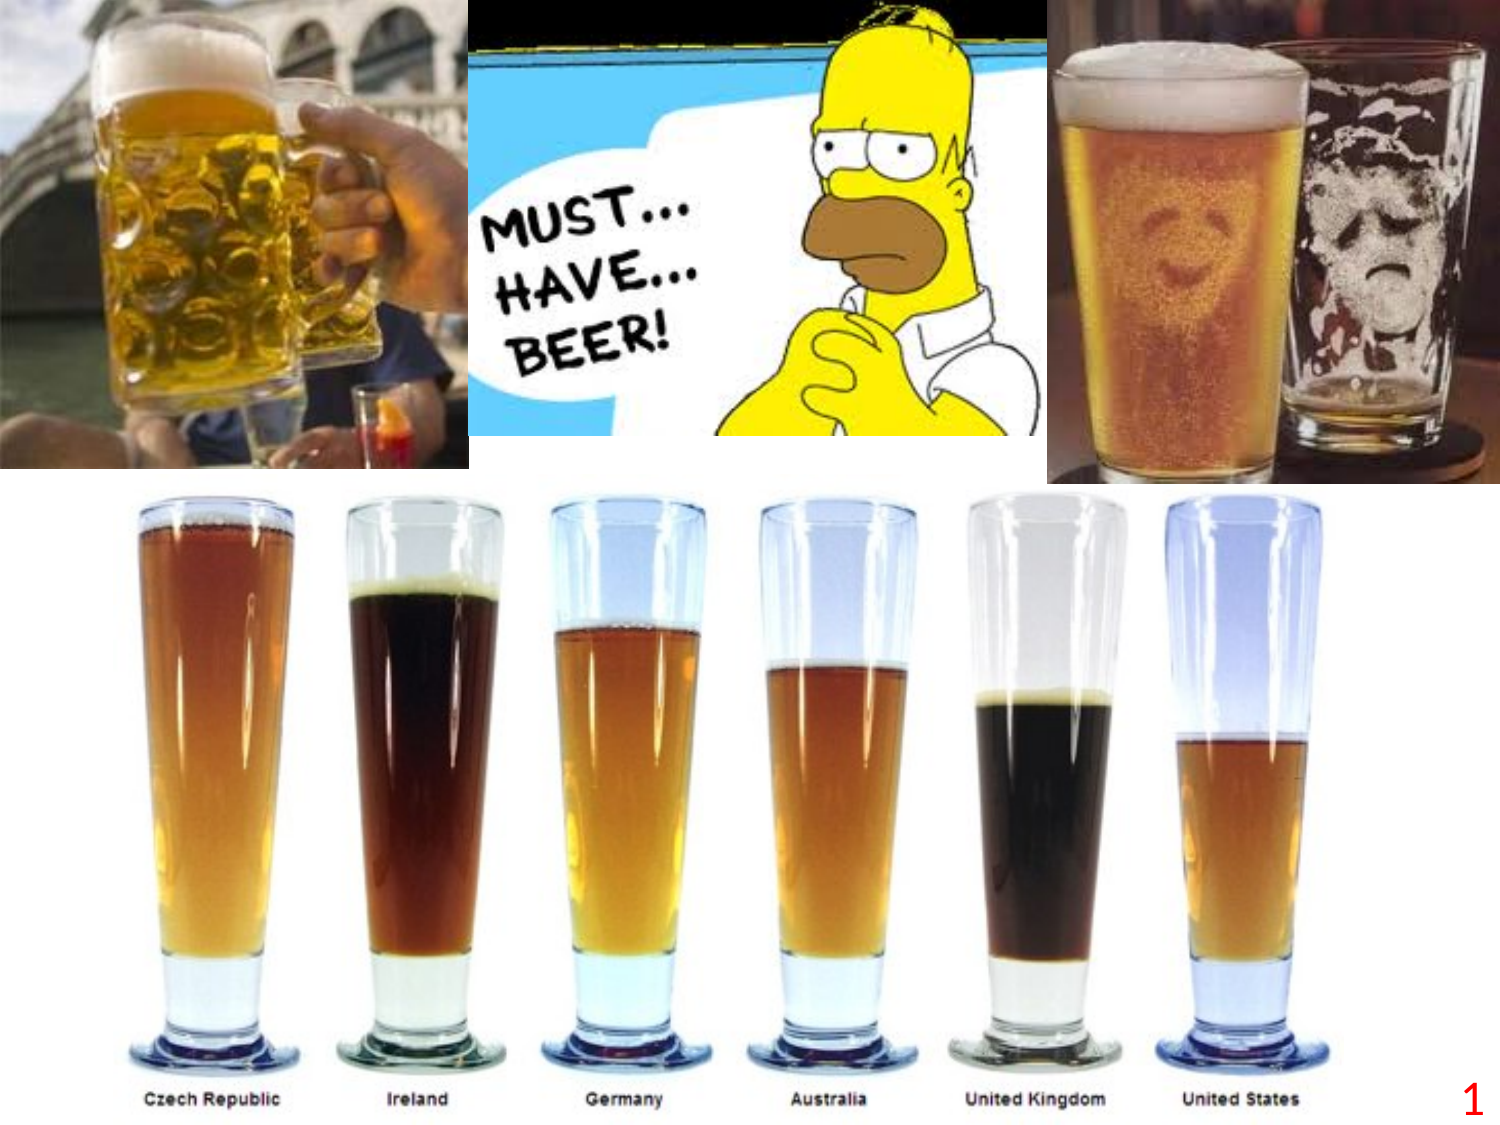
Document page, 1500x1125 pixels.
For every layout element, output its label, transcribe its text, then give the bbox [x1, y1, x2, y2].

picture [0, 0, 1500, 1125]
slide_number 1 [1349, 1065, 1500, 1125]
